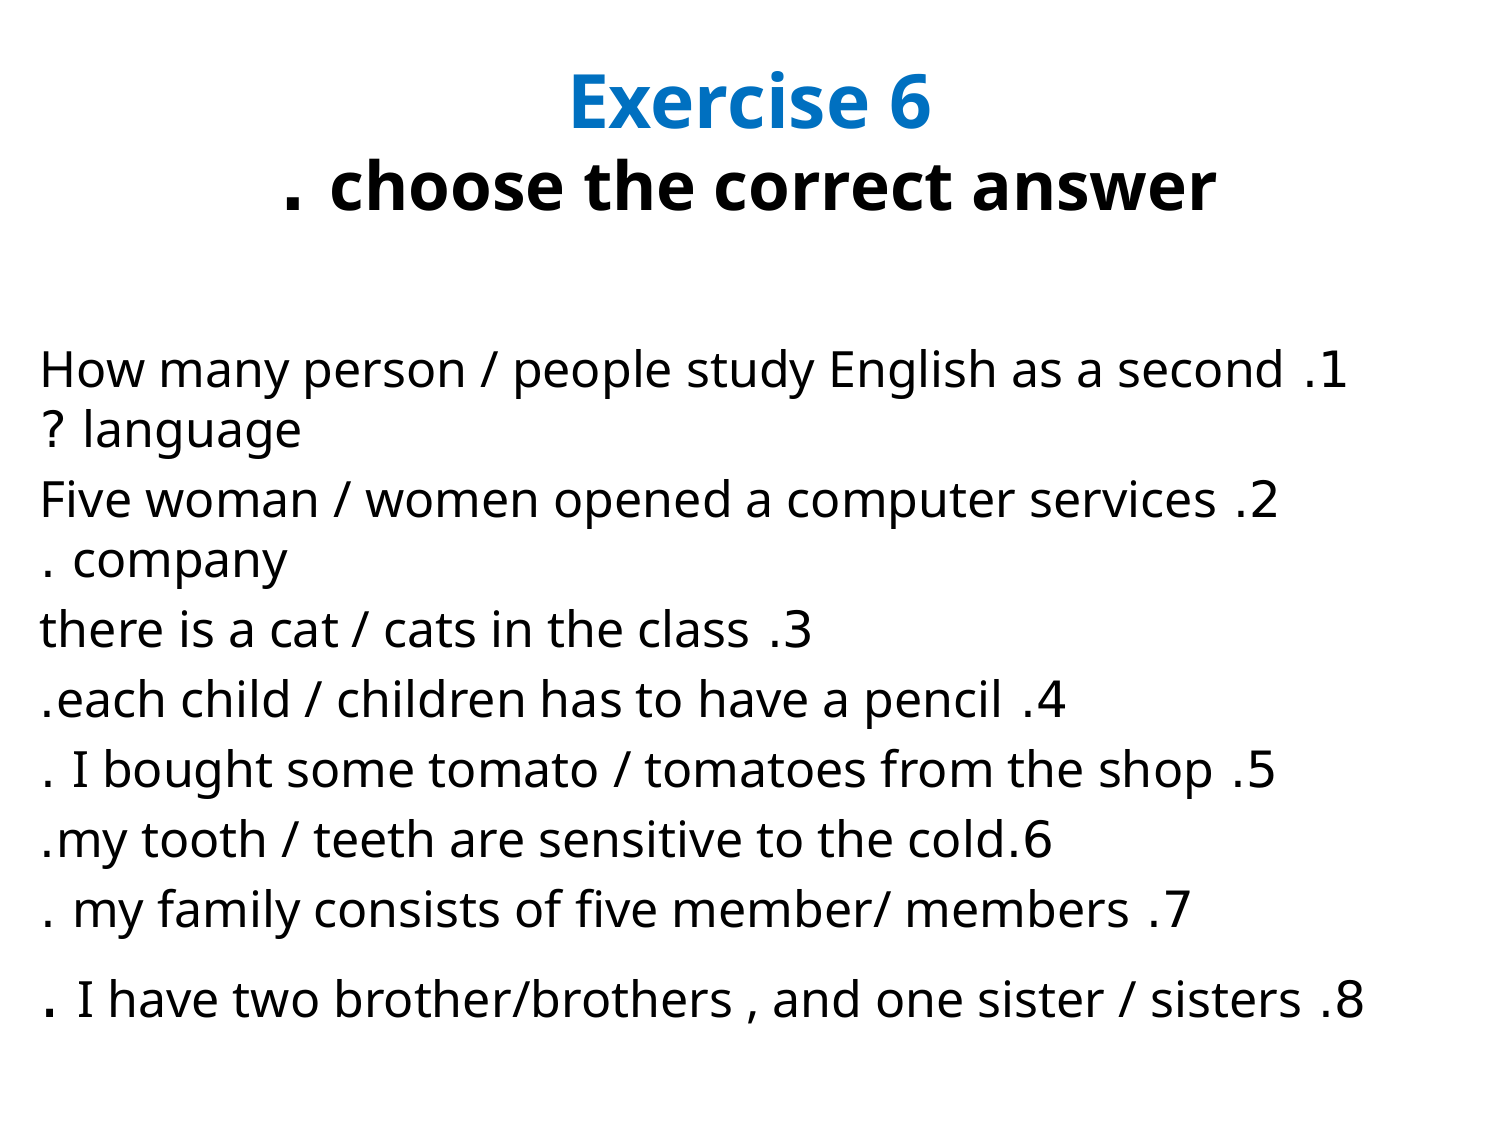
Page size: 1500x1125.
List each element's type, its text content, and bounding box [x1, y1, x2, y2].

list 1. How many person / people study English as a second language ? 2. Five woman / women opened a computer services company . 3. there is a cat / cats in the class 4. each child / children has to have a pencil. 5. I bought some tomato / tomatoes from the shop . 6.my tooth / teeth are sensitive to the cold. 7. my family consists of five member/ members . 8. I have two brother/brothers , and one sister / sisters . [24, 249, 1413, 1055]
title Exercise 6 choose the correct answer . [75, 45, 1425, 233]
